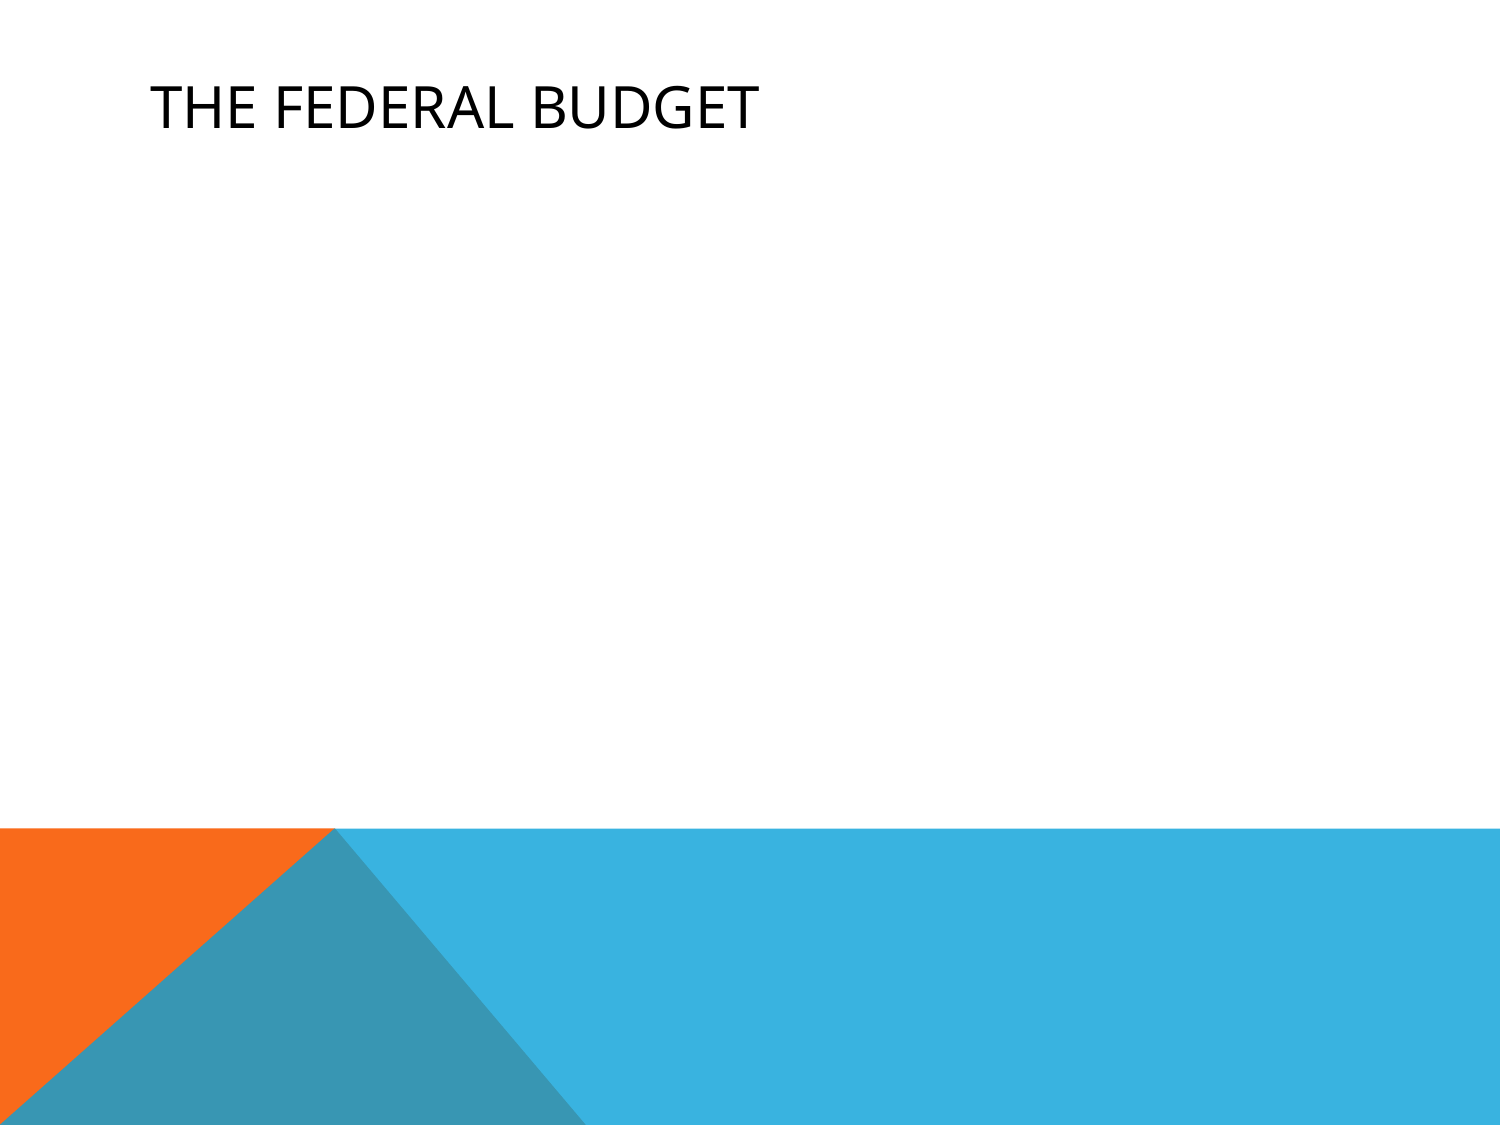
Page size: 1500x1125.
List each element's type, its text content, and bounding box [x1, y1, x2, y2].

title The Federal Budget [135, 60, 1369, 150]
